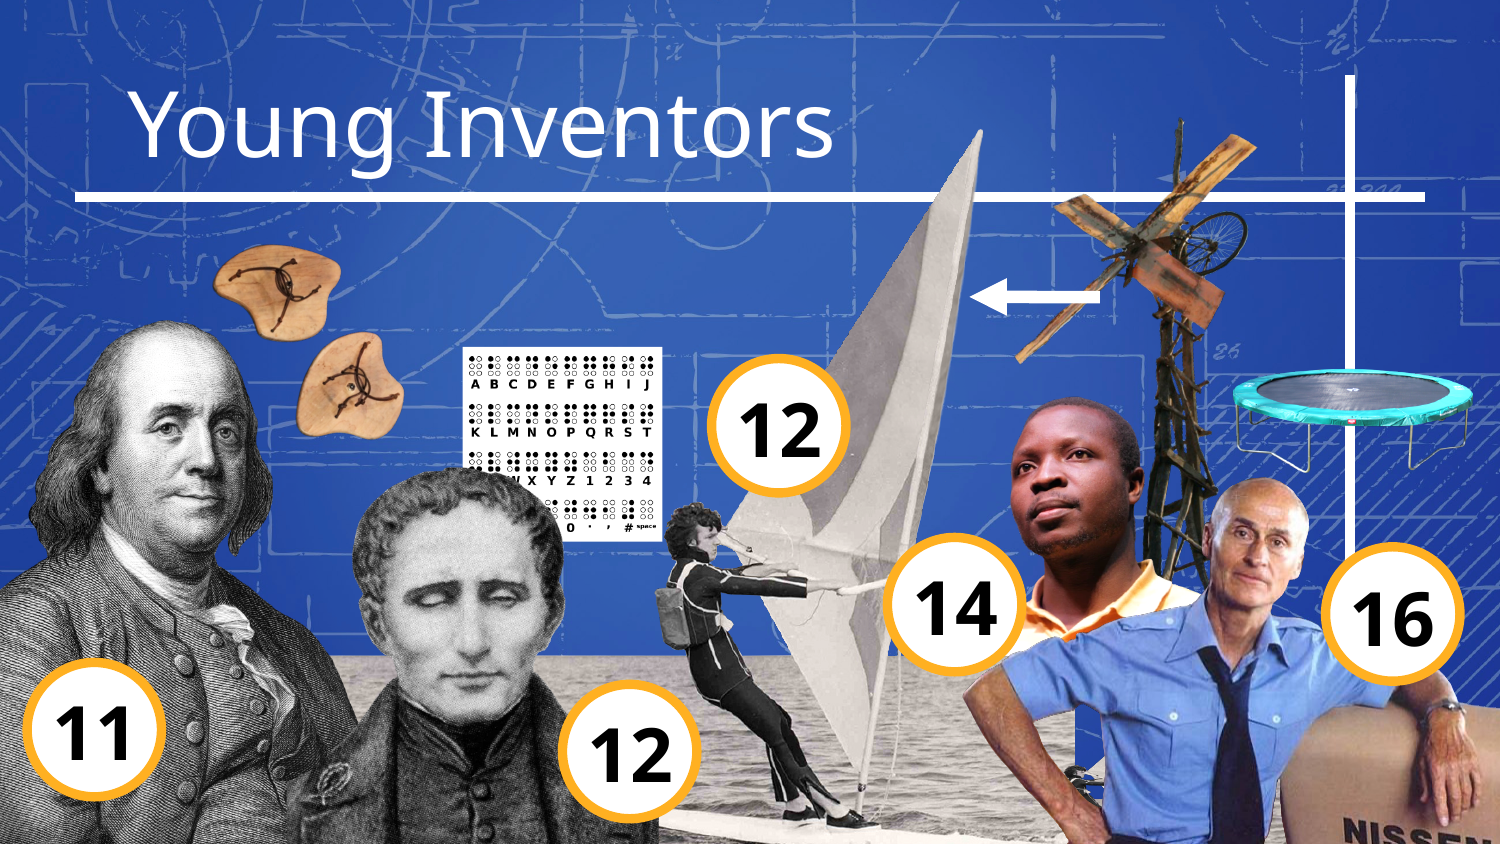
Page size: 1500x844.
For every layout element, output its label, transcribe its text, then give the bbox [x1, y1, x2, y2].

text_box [1325, 546, 1461, 682]
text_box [887, 537, 1023, 673]
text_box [562, 684, 699, 819]
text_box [462, 346, 519, 423]
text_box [711, 358, 848, 494]
picture [0, 0, 1500, 844]
text_box Young Inventors [112, 58, 1463, 183]
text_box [26, 662, 163, 798]
